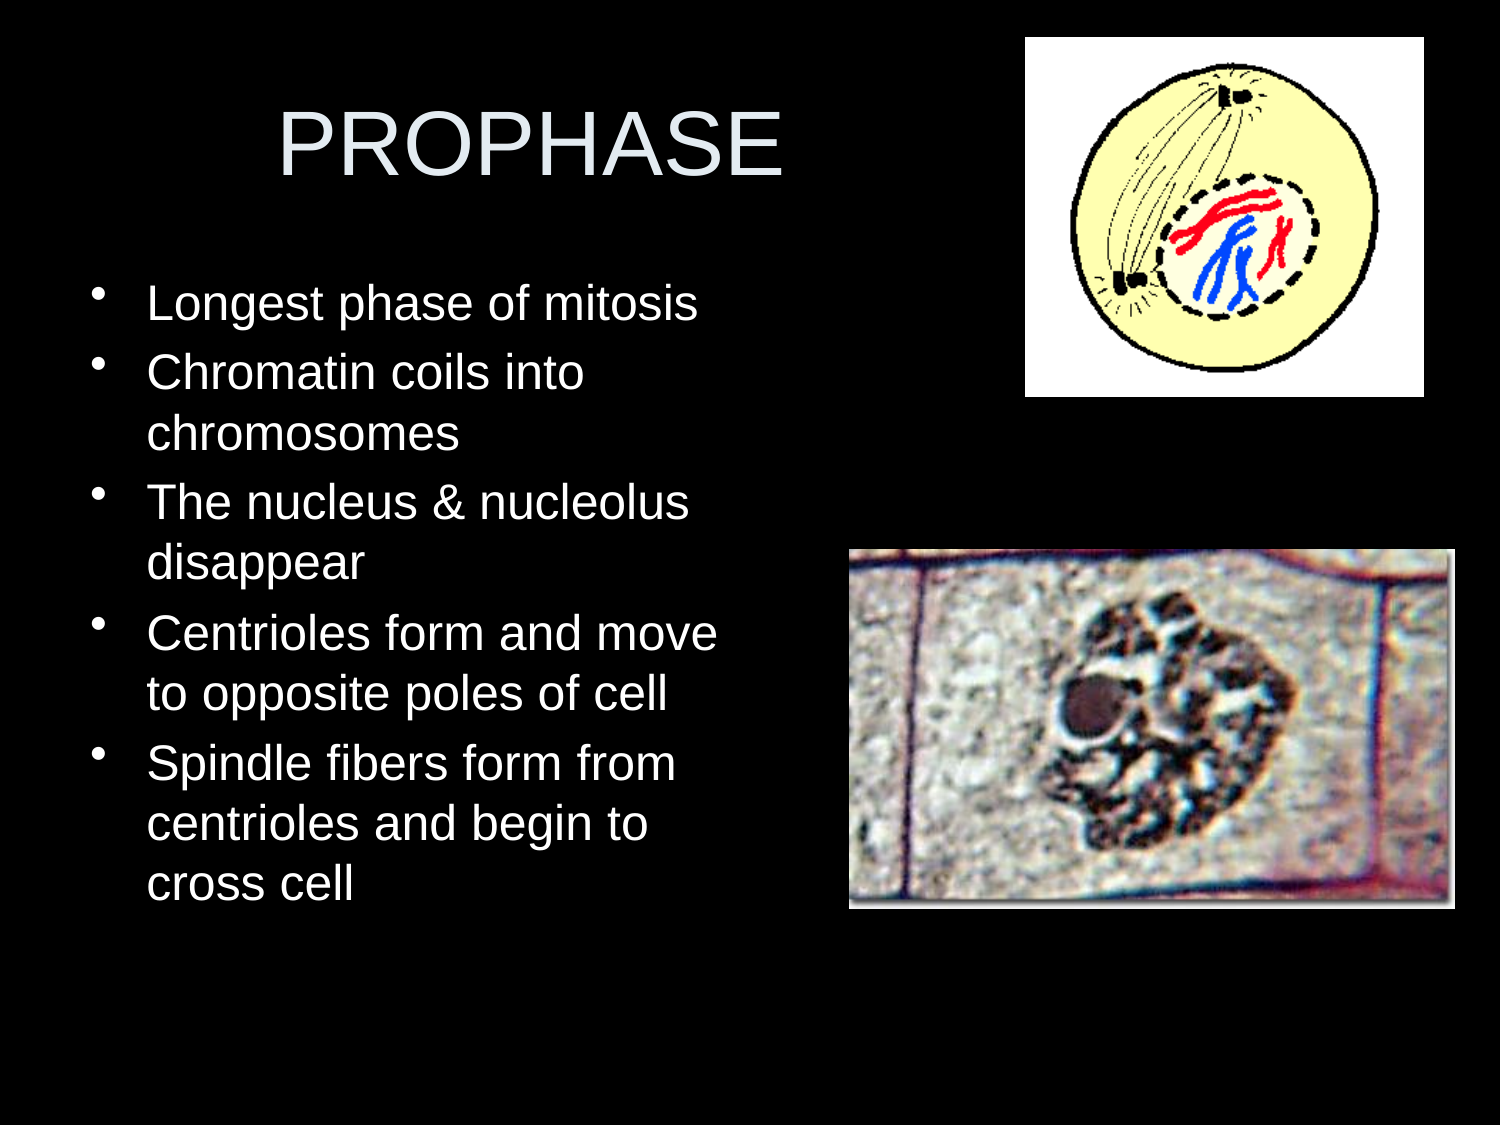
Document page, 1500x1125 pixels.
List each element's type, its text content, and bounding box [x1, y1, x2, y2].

list Longest phase of mitosis Chromatin coils into chromosomes The nucleus & nucleolus disappear Centrioles form and move to opposite poles of cell Spindle fibers form from centrioles and begin to cross cell [75, 262, 738, 1005]
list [849, 549, 1455, 909]
title PROPHASE [75, 45, 988, 233]
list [1024, 37, 1424, 397]
